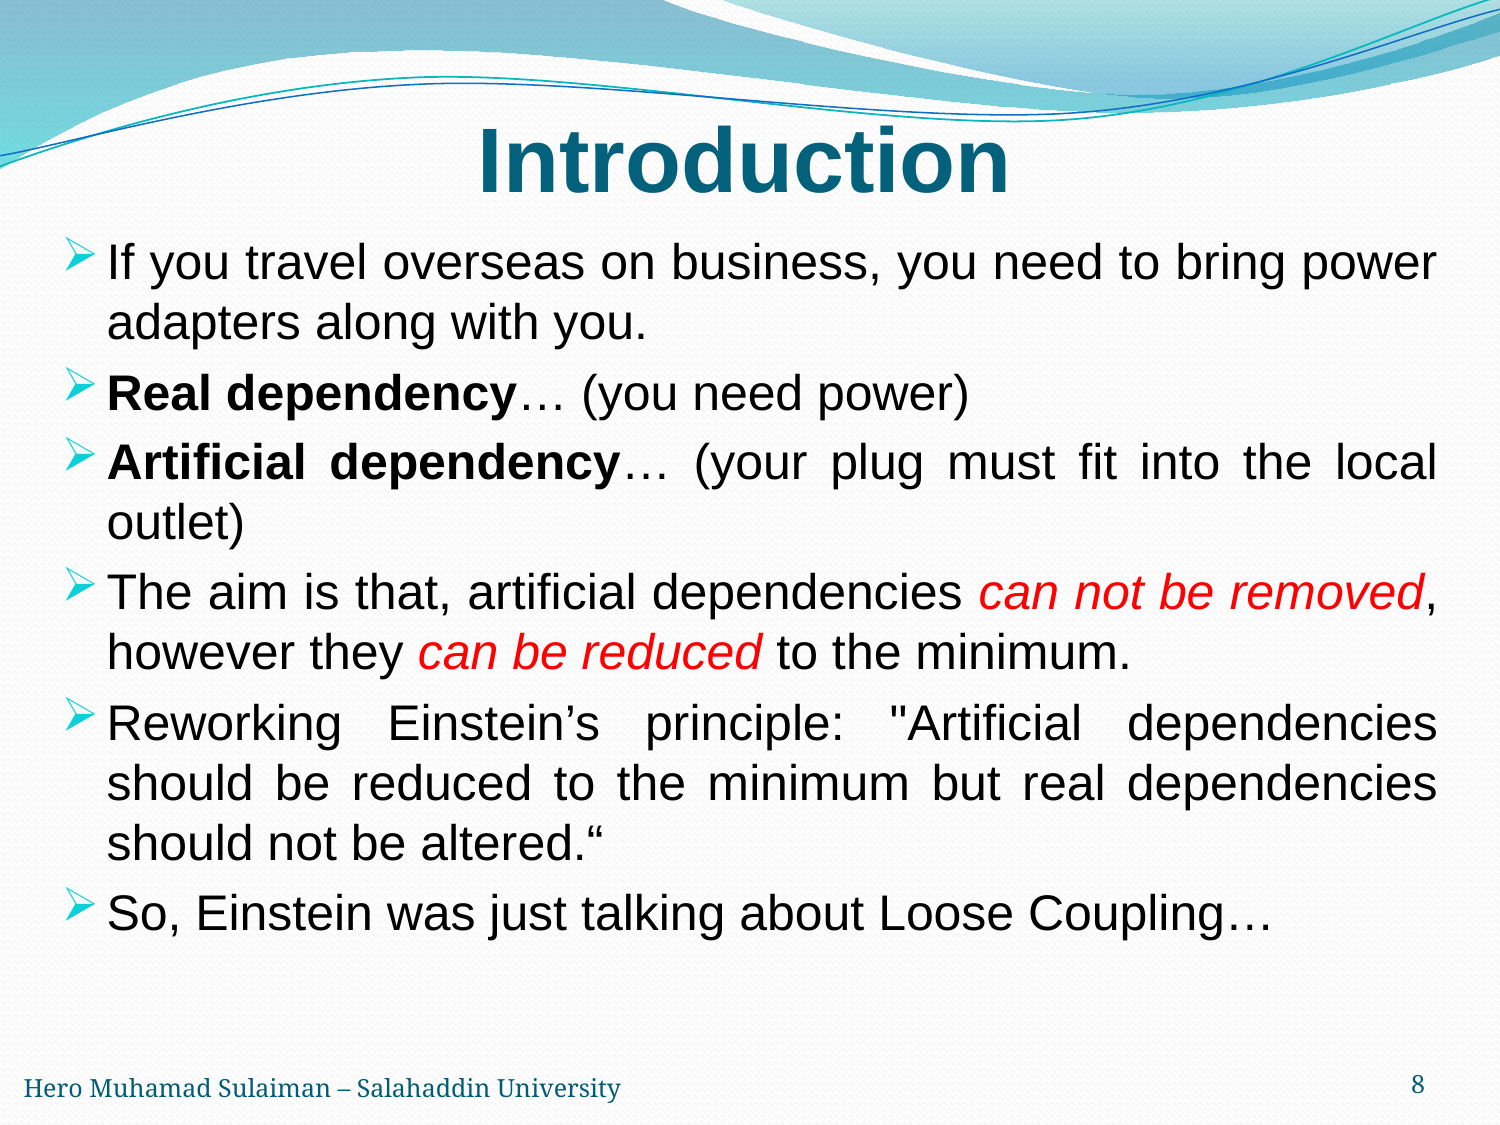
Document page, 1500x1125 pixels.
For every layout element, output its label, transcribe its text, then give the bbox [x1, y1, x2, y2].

slide_number 8 [1299, 1042, 1425, 1103]
footer Hero Muhamad Sulaiman – Salahaddin University [23, 1042, 988, 1103]
list If you travel overseas on business, you need to bring power adapters along with you. Real dependency… (you need power) Artificial dependency… (your plug must fit into the local outlet) The aim is that, artificial dependencies can not be removed, however they can be reduced to the minimum. Reworking Einstein’s principle: "Artificial dependencies should be reduced to the minimum but real dependencies should not be altered.“ So, Einstein was just talking about Loose Coupling… [46, 222, 1454, 1067]
title Introduction [70, 70, 1421, 211]
